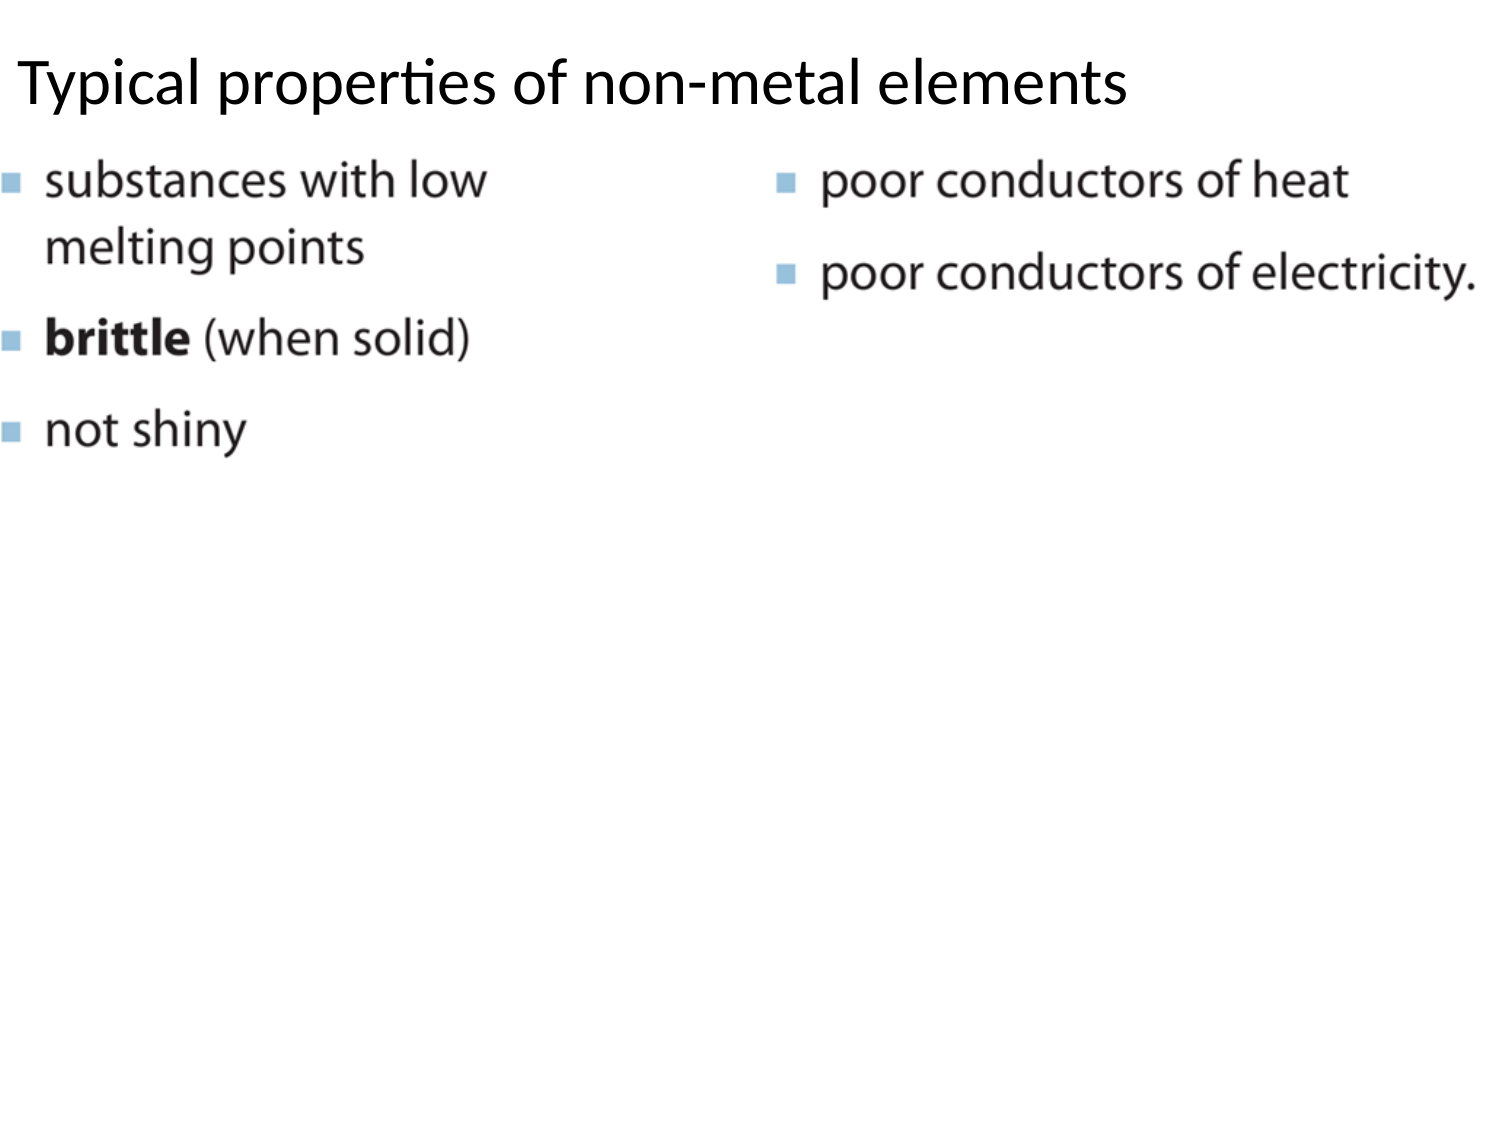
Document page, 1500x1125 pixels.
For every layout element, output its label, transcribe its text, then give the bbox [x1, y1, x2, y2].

text_box Typical properties of non-metal elements [2, 30, 1365, 126]
picture [0, 148, 1492, 475]
